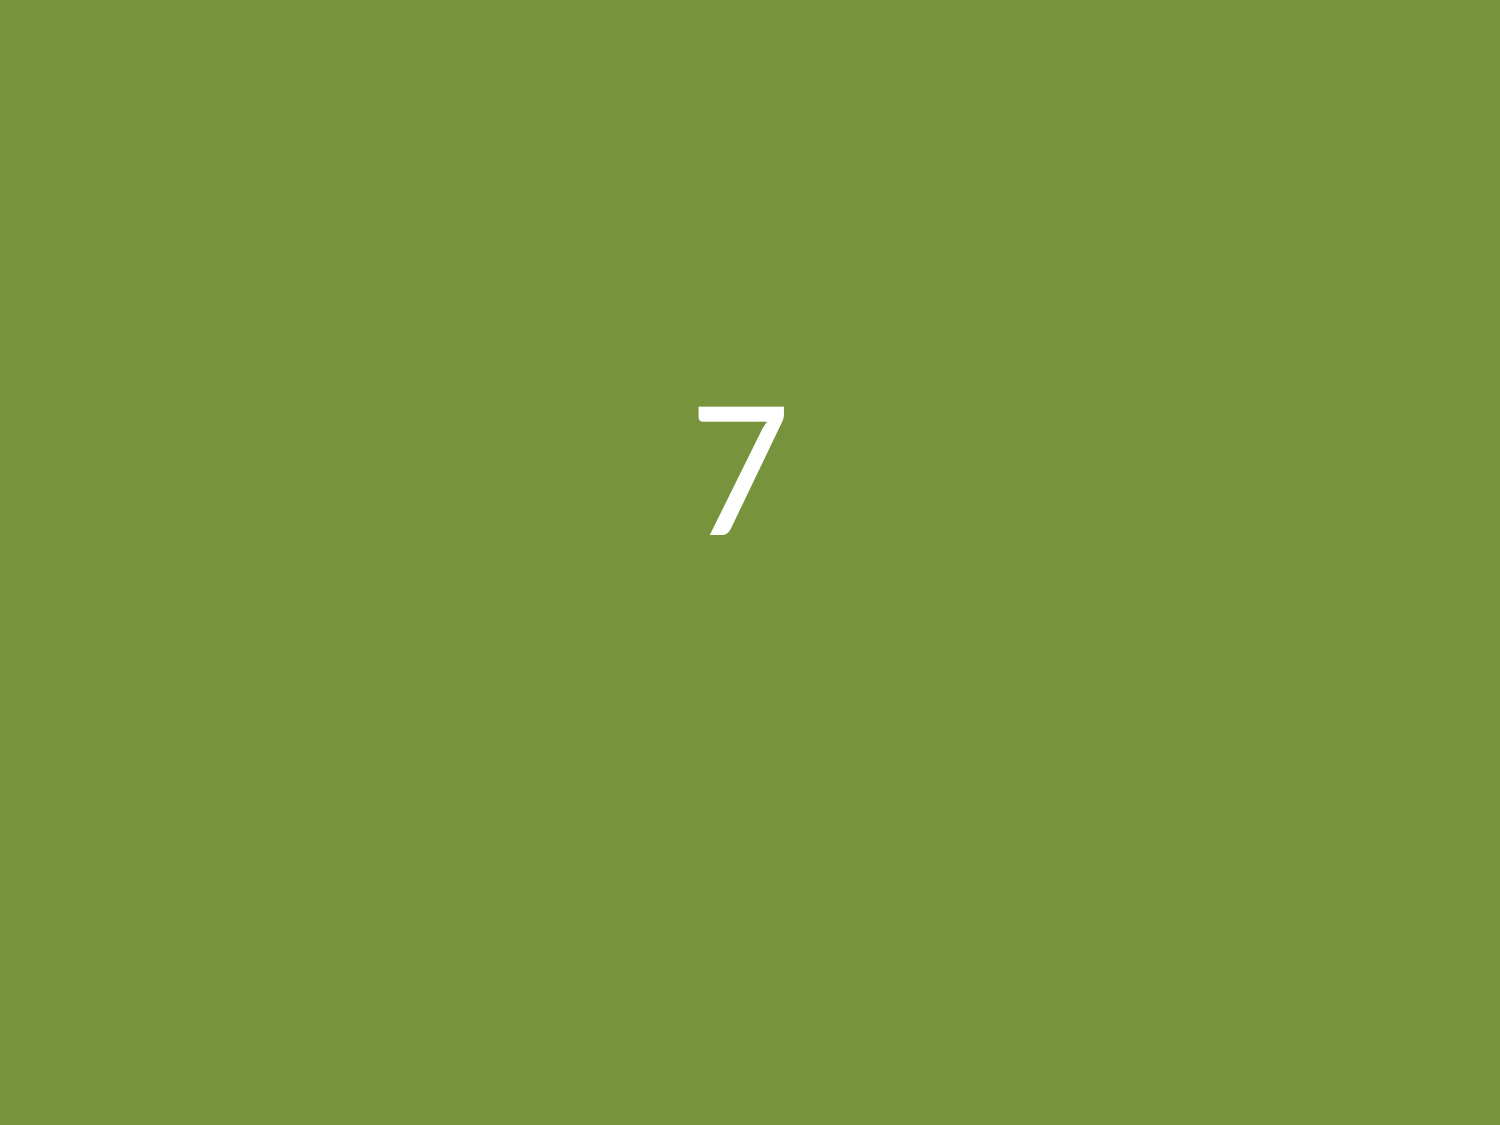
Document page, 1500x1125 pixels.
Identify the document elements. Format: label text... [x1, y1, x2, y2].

title 7 [64, 361, 1415, 550]
